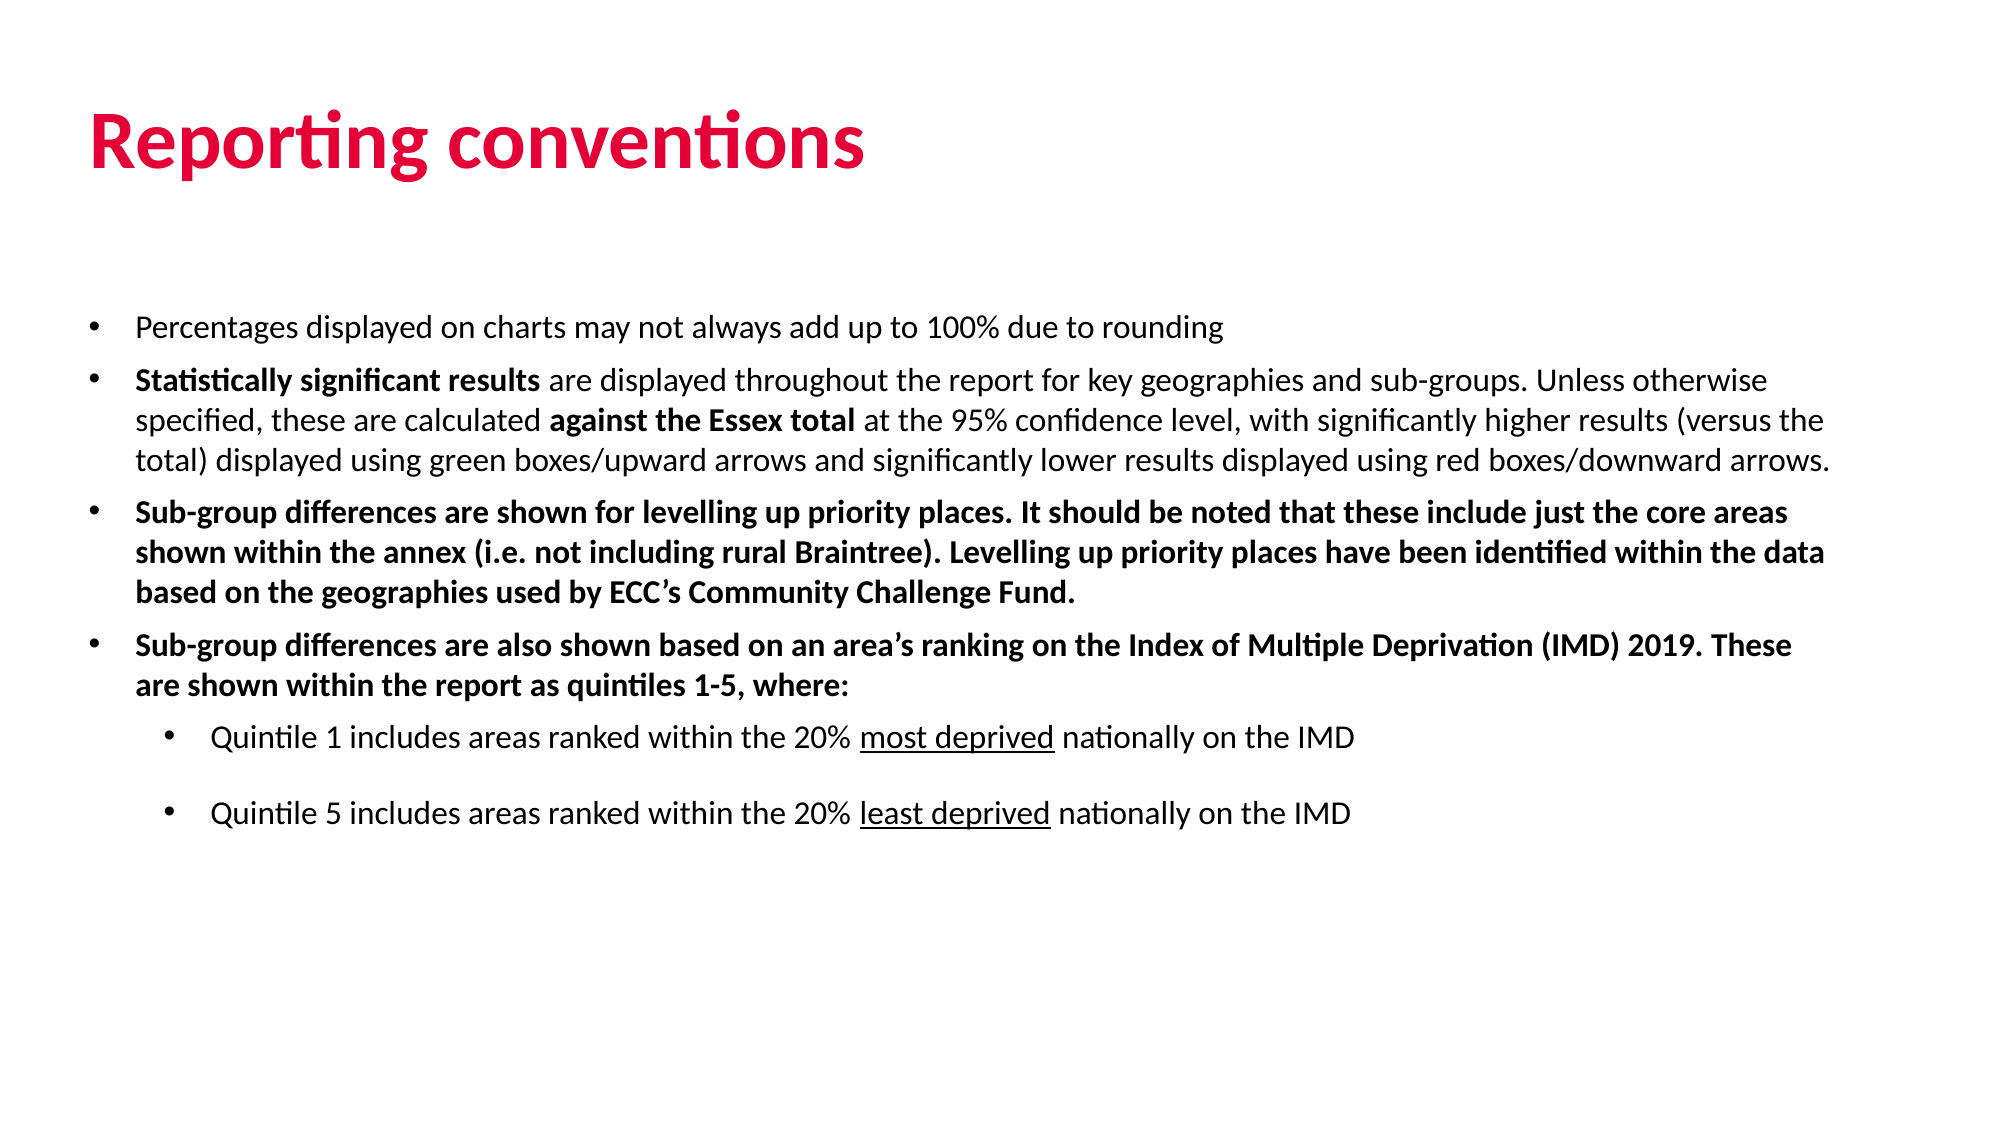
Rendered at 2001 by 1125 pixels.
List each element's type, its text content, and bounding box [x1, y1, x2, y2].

list Percentages displayed on charts may not always add up to 100% due to rounding Statistically significant results are displayed throughout the report for key geographies and sub-groups. Unless otherwise specified, these are calculated against the Essex total at the 95% confidence level, with significantly higher results (versus the total) displayed using green boxes/upward arrows and significantly lower results displayed using red boxes/downward arrows. Sub-group differences are shown for levelling up priority places. It should be noted that these include just the core areas shown within the annex (i.e. not including rural Braintree). Levelling up priority places have been identified within the data based on the geographies used by ECC’s Community Challenge Fund. Sub-group differences are also shown based on an area’s ranking on the Index of Multiple Deprivation (IMD) 2019. These are shown within the report as quintiles 1-5, where: Quintile 1 includes areas ranked within the 20% most deprived nationally on the IMD Quintile 5 includes areas ranked within the 20% least deprived nationally on the IMD [88, 305, 1836, 987]
title Reporting conventions [89, 84, 1305, 260]
